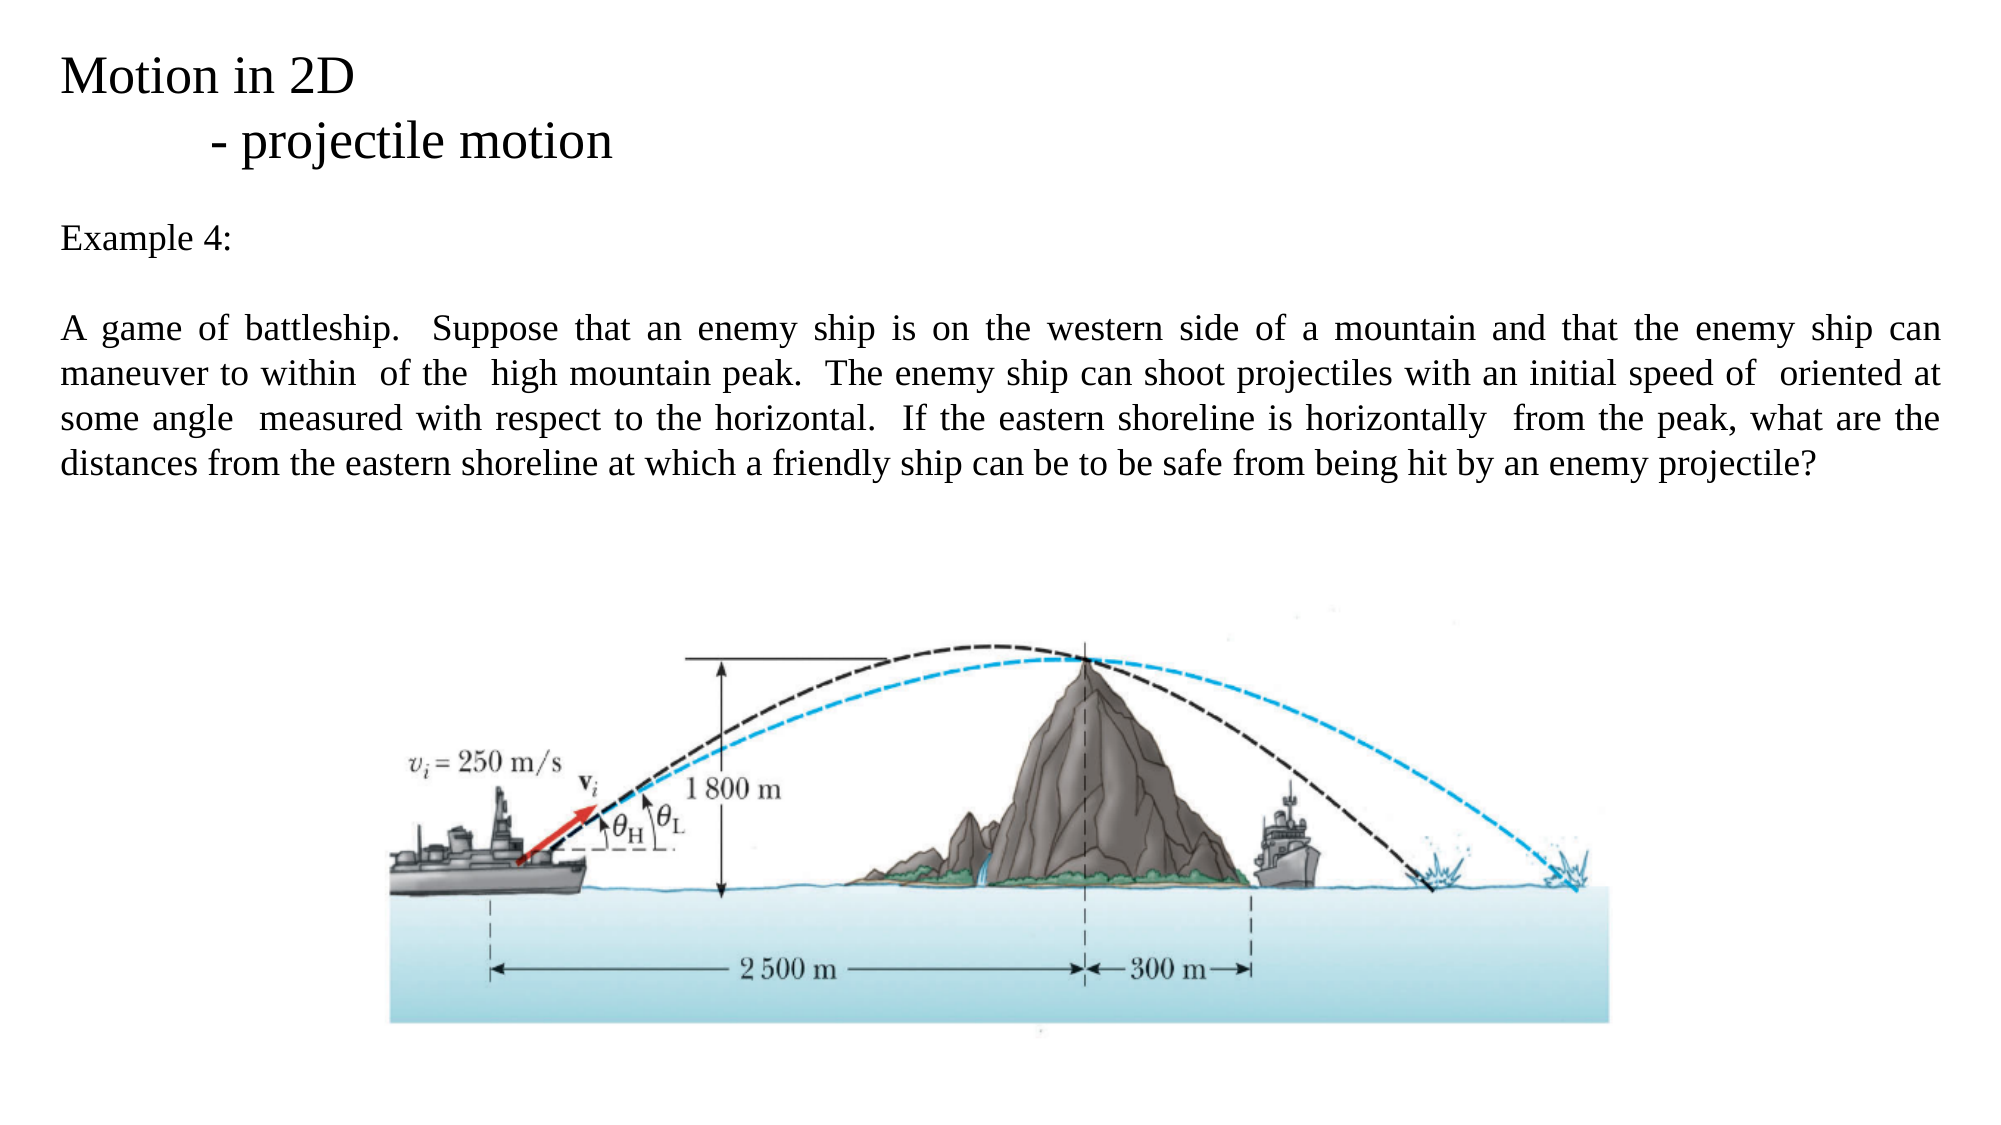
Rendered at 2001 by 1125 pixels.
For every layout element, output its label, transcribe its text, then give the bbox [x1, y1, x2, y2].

picture [344, 543, 1660, 1118]
text_box Motion in 2D - projectile motion [45, 32, 1869, 177]
